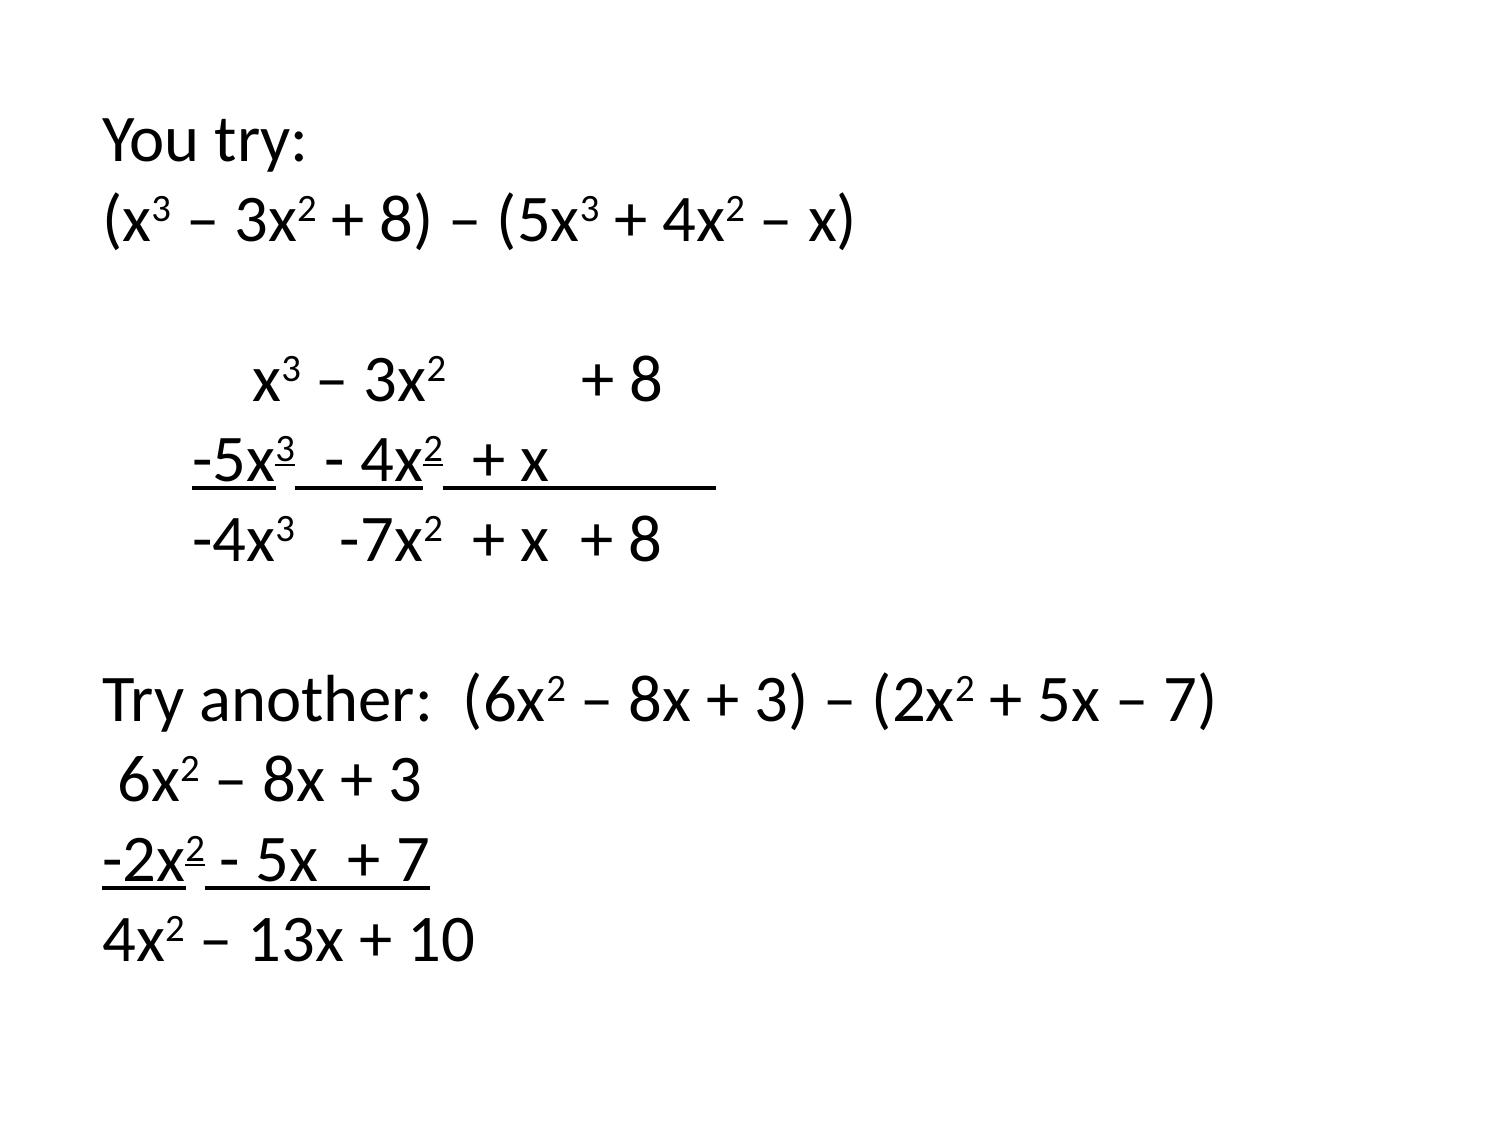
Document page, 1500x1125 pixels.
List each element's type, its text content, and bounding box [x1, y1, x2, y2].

text_box You try: (x3 – 3x2 + 8) – (5x3 + 4x2 – x) x3 – 3x2 + 8 -5x3 - 4x2 + x_____ -4x3 -7x2 + x + 8 Try another: (6x2 – 8x + 3) – (2x2 + 5x – 7) 6x2 – 8x + 3 -2x2 - 5x + 7 4x2 – 13x + 10 [87, 87, 1425, 982]
